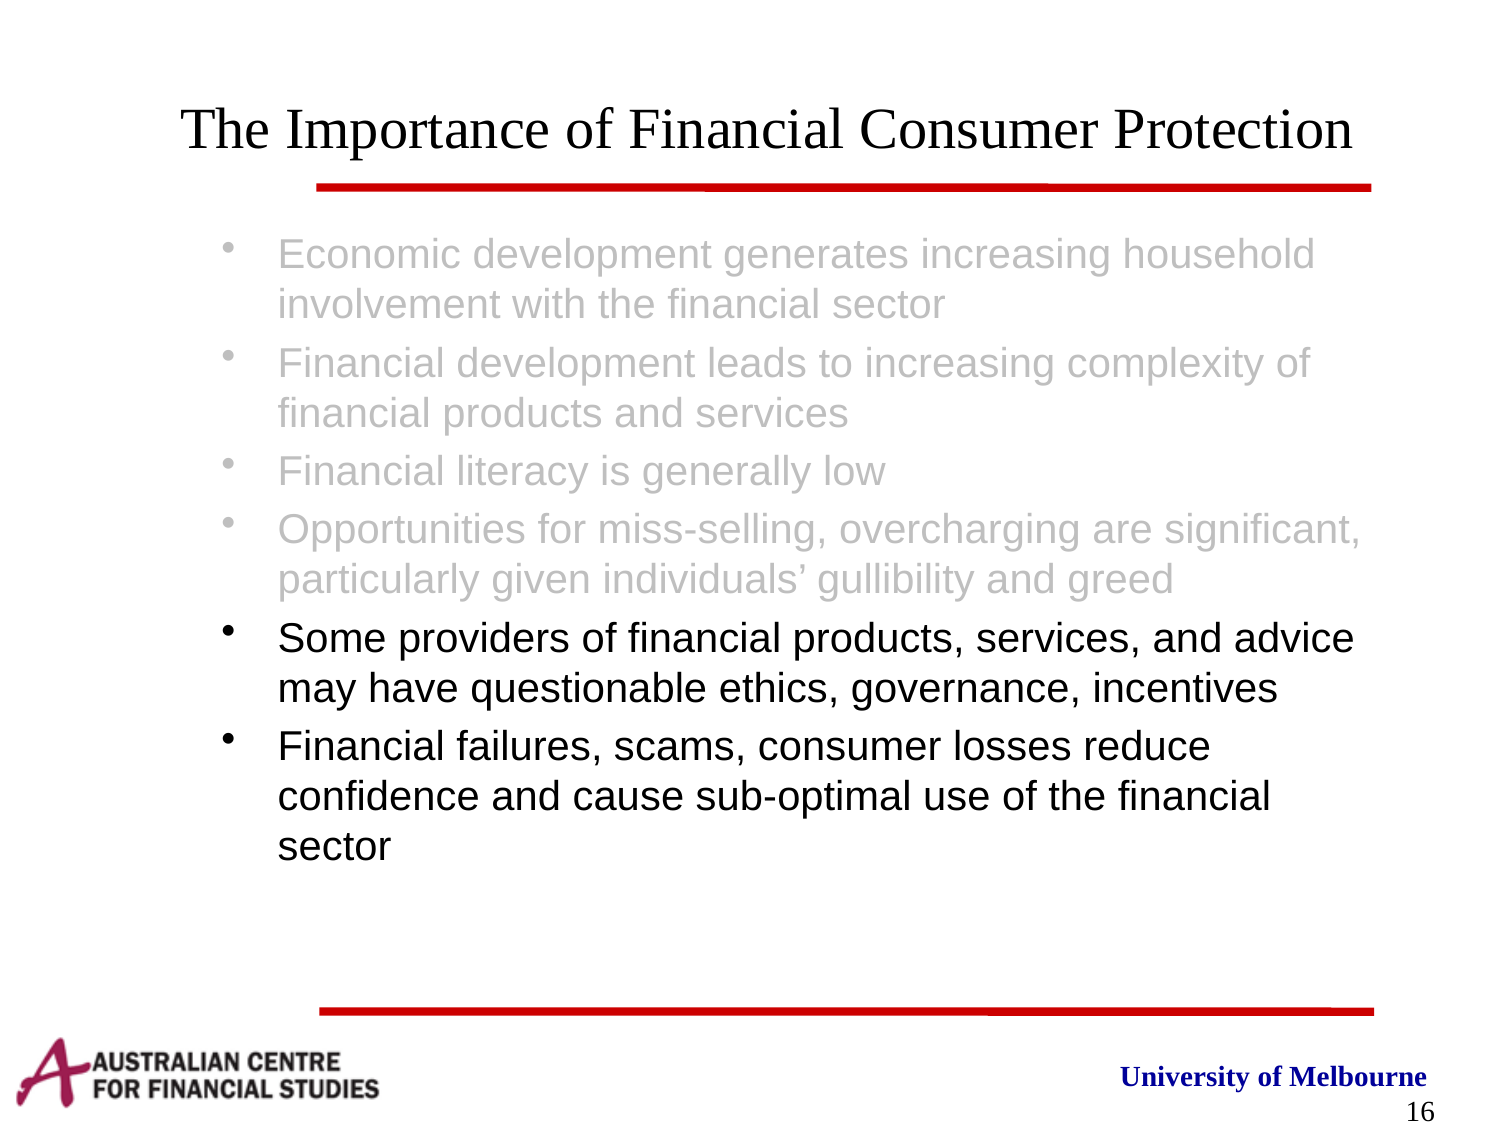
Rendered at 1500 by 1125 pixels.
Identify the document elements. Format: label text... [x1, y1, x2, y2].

picture [0, 1021, 396, 1125]
title The Importance of Financial Consumer Protection [159, 62, 1375, 188]
list Economic development generates increasing household involvement with the financial sector Financial development leads to increasing complexity of financial products and services Financial literacy is generally low Opportunities for miss-selling, overcharging are significant, particularly given individuals’ gullibility and greed Some providers of financial products, services, and advice may have questionable ethics, governance, incentives Financial failures, scams, consumer losses reduce confidence and cause sub-optimal use of the financial sector [206, 219, 1388, 970]
footer [272, 1023, 1278, 1125]
